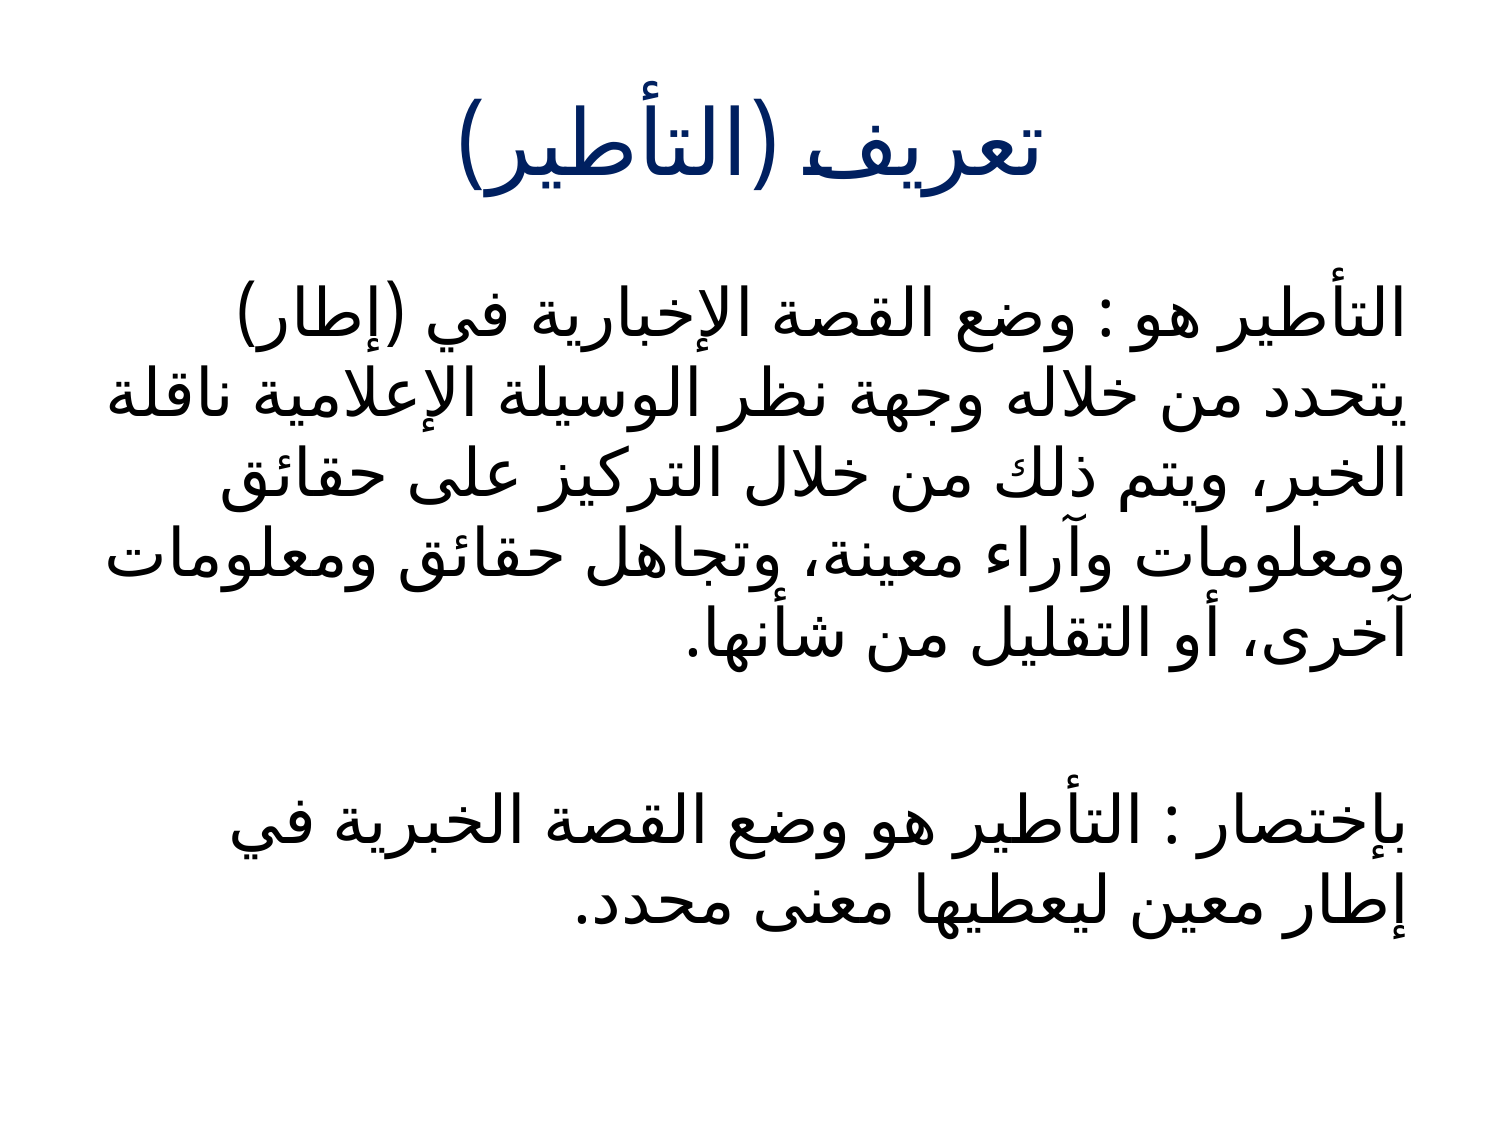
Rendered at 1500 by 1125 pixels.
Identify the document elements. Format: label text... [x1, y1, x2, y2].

title تعريف (التأطير) [75, 45, 1425, 233]
list التأطير هو : وضع القصة الإخبارية في (إطار) يتحدد من خلاله وجهة نظر الوسيلة الإعلامية ناقلة الخبر، ويتم ذلك من خلال التركيز على حقائق ومعلومات وآراء معينة، وتجاهل حقائق ومعلومات آخرى، أو التقليل من شأنها. بإختصار : التأطير هو وضع القصة الخبرية في إطار معين ليعطيها معنى محدد. [75, 262, 1425, 1005]
